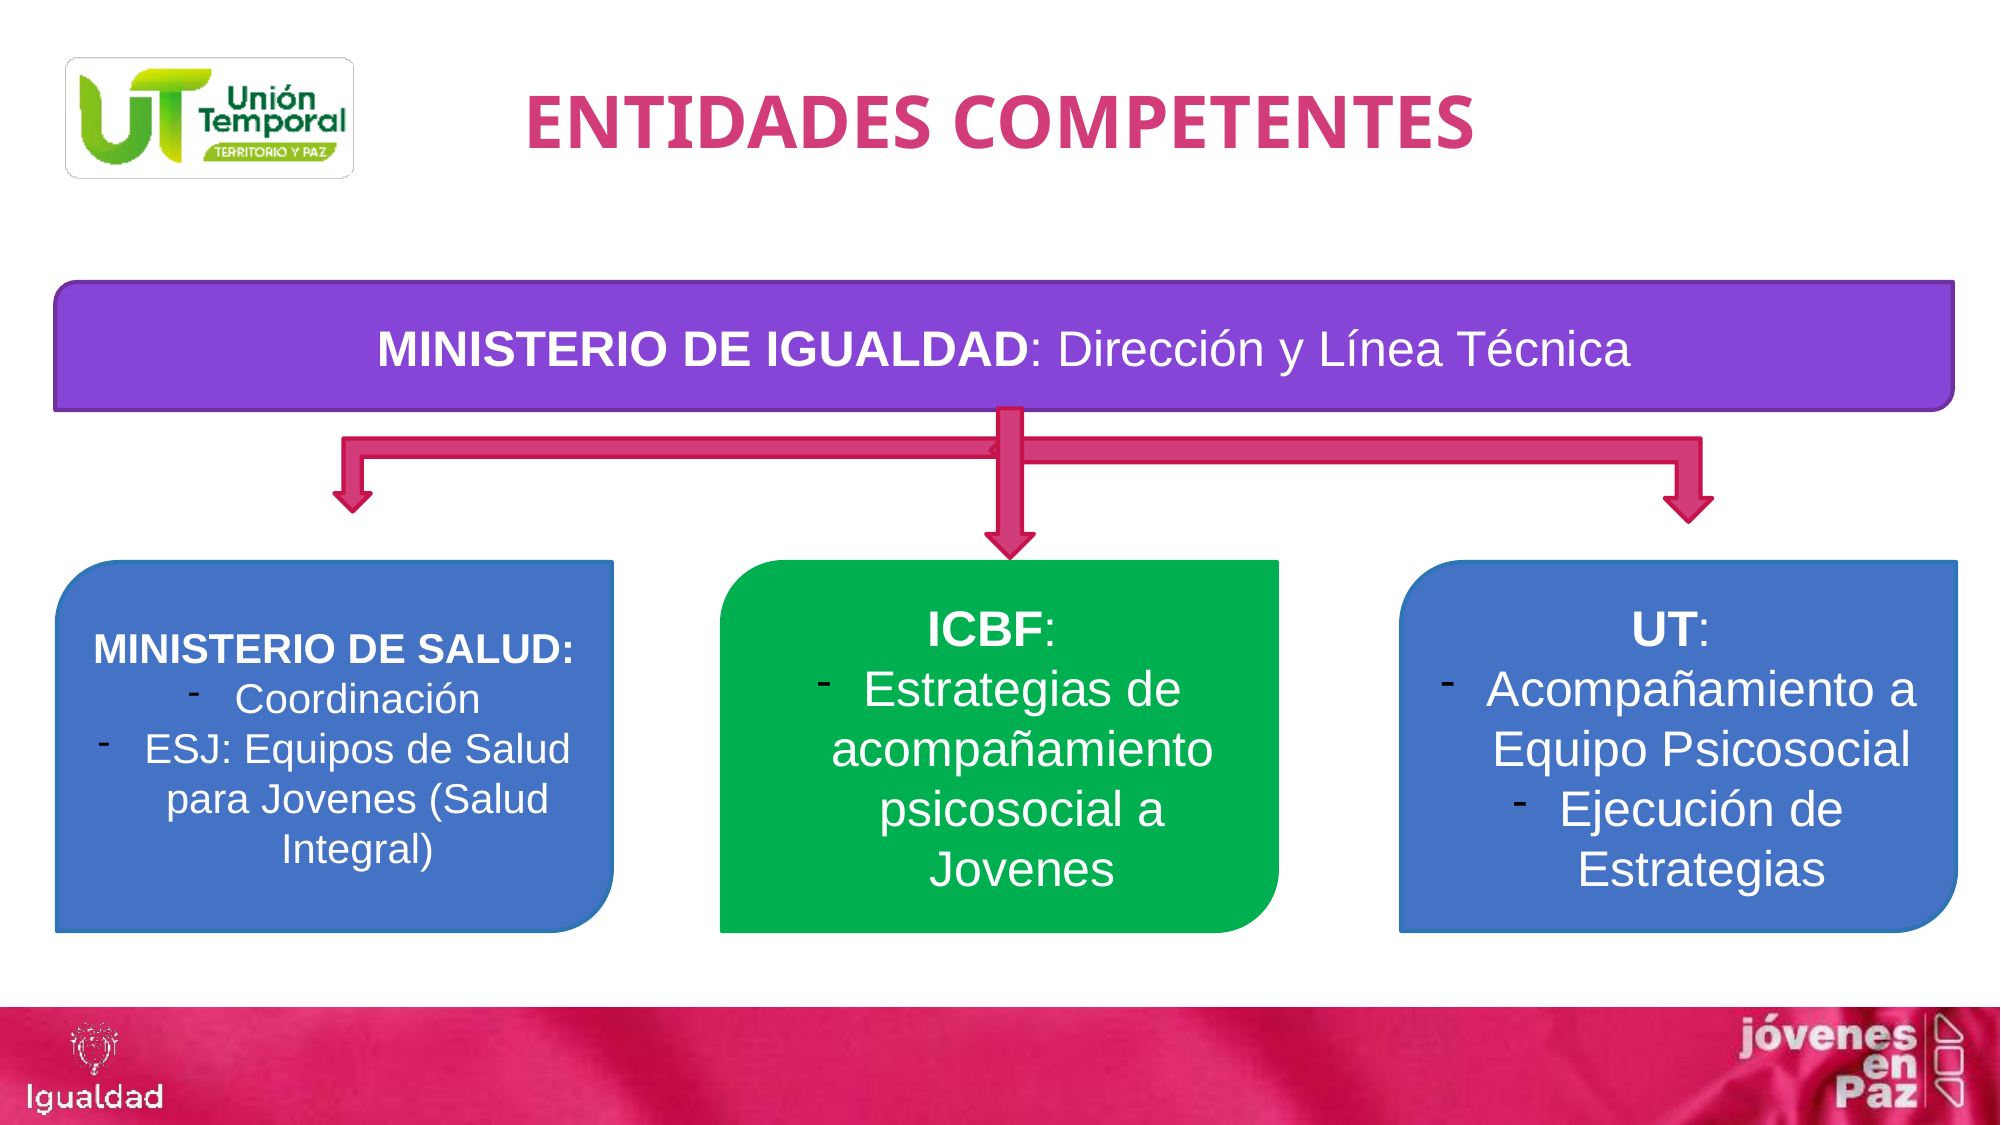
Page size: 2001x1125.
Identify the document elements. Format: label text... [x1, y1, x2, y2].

text_box [1025, 436, 1715, 524]
text_box ICBF: Estrategias de acompañamiento psicosocial a Jovenes [719, 559, 1279, 934]
text_box [988, 442, 995, 458]
text_box [984, 406, 1036, 561]
text_box MINISTERIO DE IGUALDAD: Dirección y Línea Técnica [53, 279, 1955, 413]
text_box ENTIDADES COMPETENTES [0, 43, 2000, 207]
text_box UT: Acompañamiento a Equipo Psicosocial Ejecución de Estrategias [1399, 559, 1959, 934]
picture [55, 43, 365, 193]
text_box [0, 1007, 2000, 1125]
text_box [332, 436, 995, 514]
text_box MINISTERIO DE SALUD: Coordinación ESJ: Equipos de Salud para Jovenes (Salud Integral) [54, 559, 614, 934]
